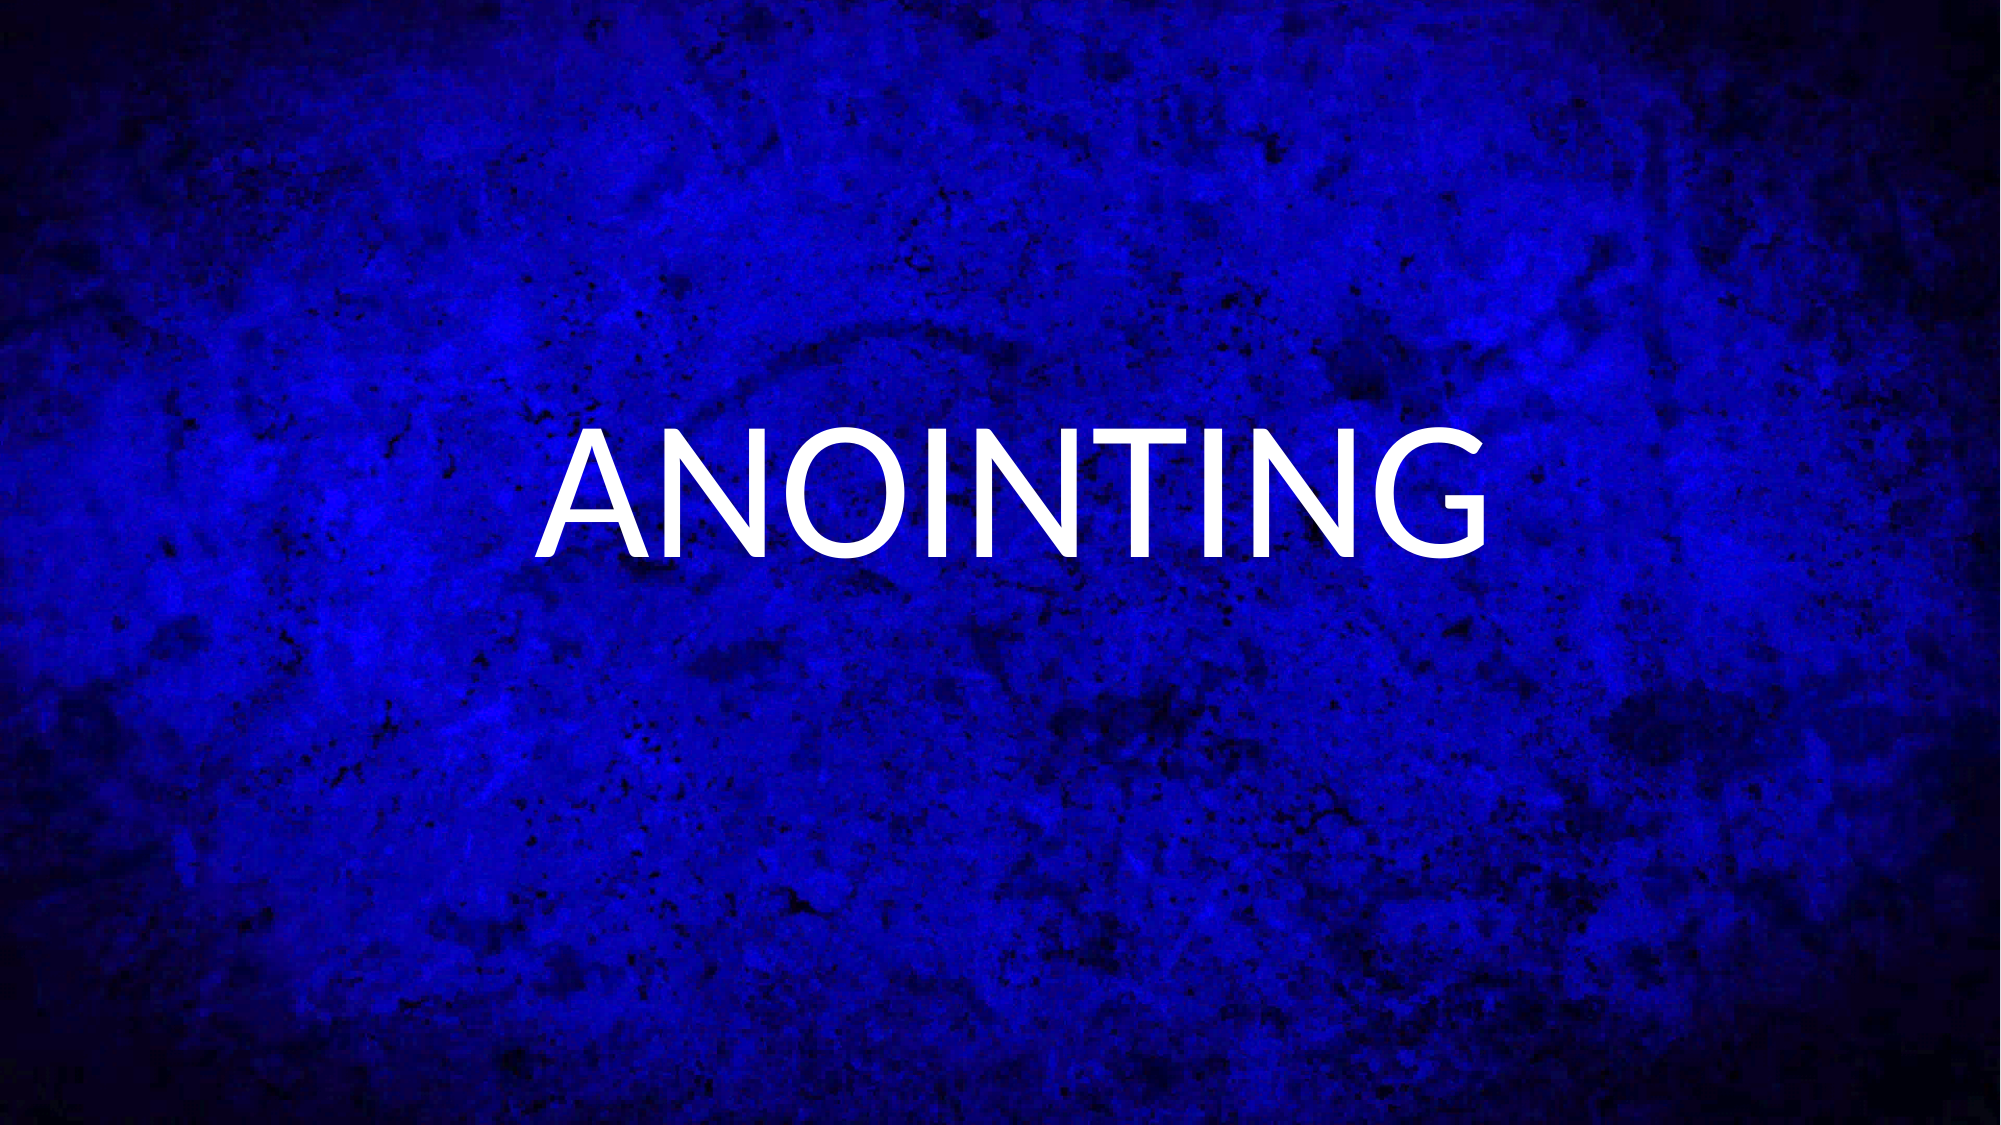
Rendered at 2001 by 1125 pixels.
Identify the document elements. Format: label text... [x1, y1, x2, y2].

picture [0, 0, 2001, 1125]
text_box ANOINTING [213, 349, 1906, 645]
